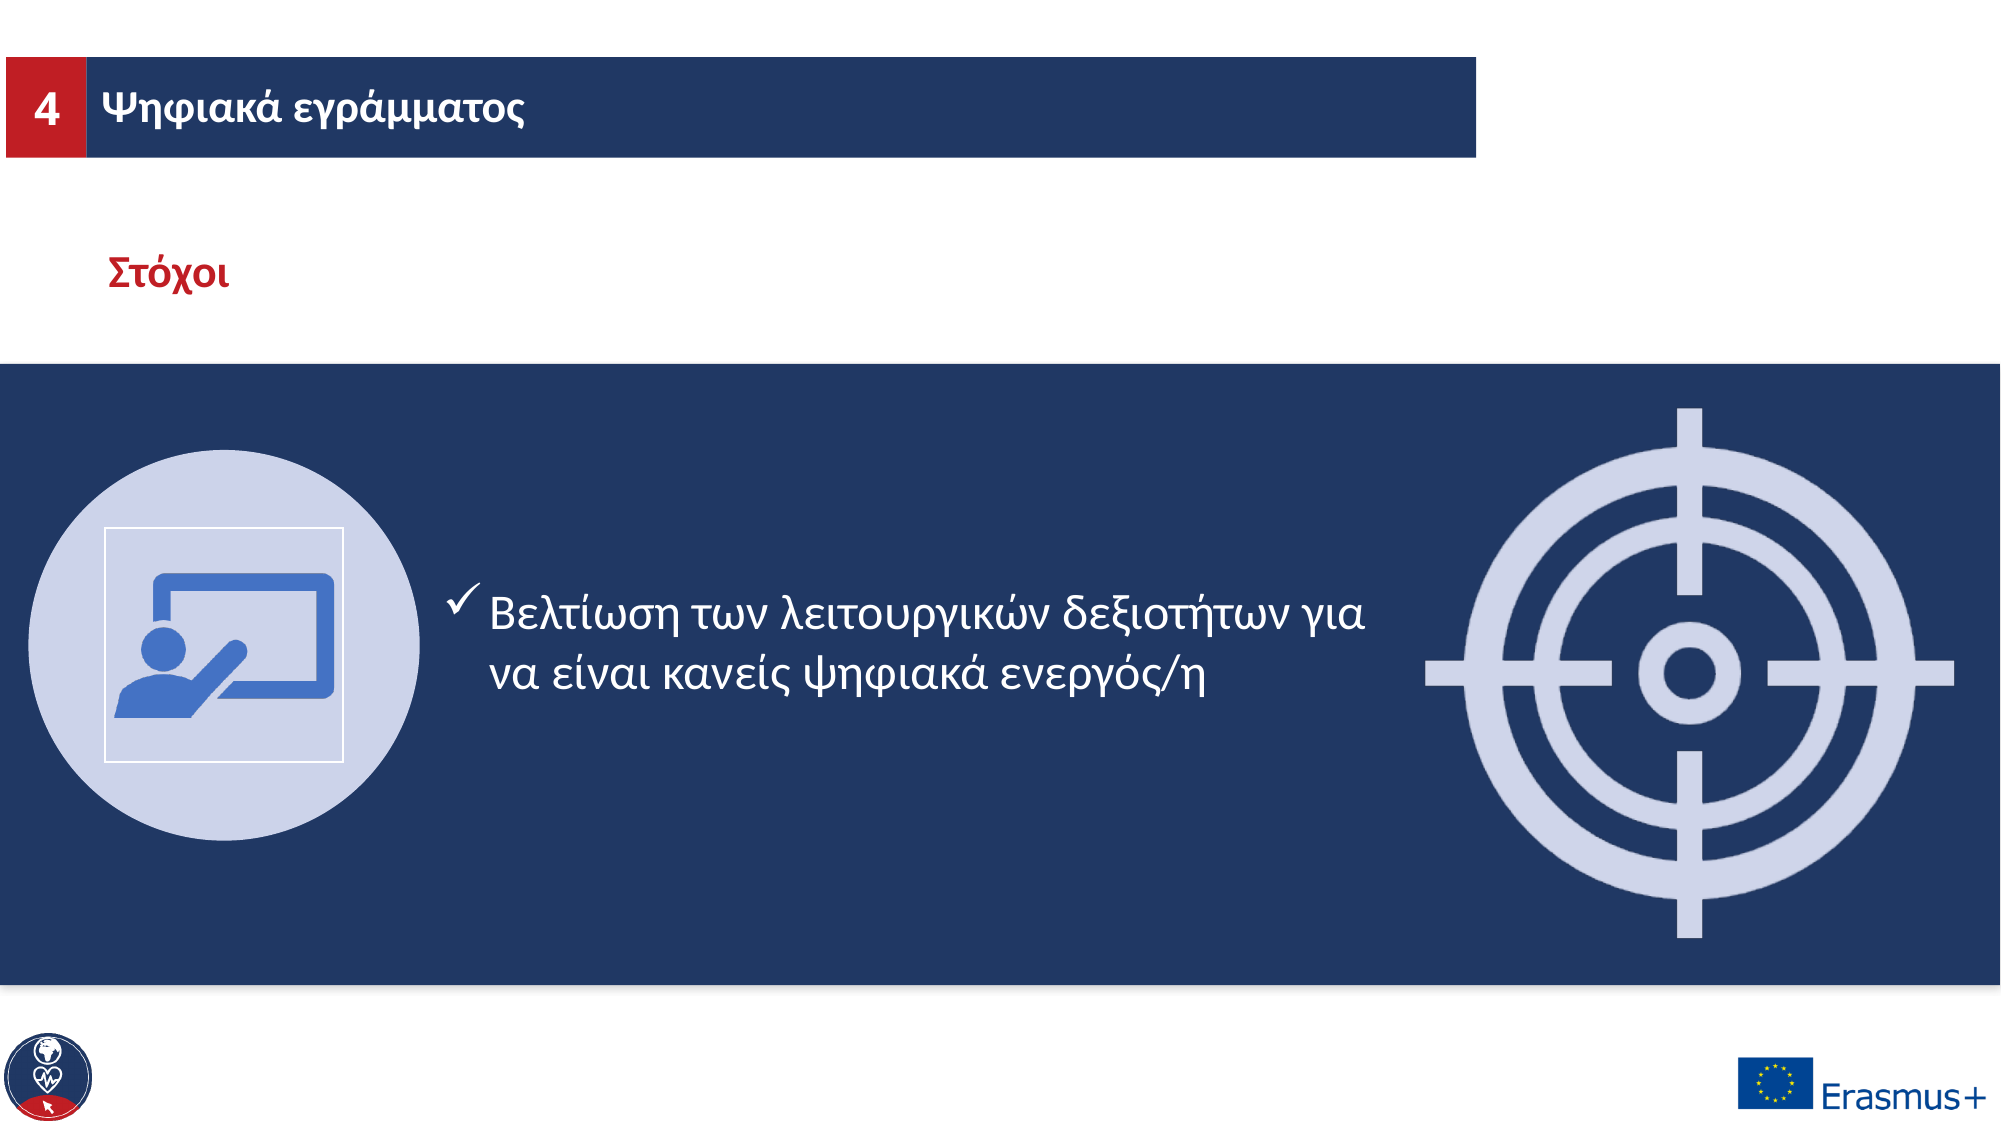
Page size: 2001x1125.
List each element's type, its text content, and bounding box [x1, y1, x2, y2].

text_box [28, 449, 1004, 841]
title Στόχοι [93, 221, 1819, 324]
text_box Ψηφιακά εγράμματος [86, 57, 1477, 158]
text_box Βελτίωση των λειτουργικών δεξιοτήτων για να είναι κανείς ψηφιακά ενεργός/η [1007, 572, 1374, 708]
picture [4, 1033, 92, 1121]
text_box 4 [19, 71, 94, 142]
text_box [6, 57, 86, 158]
picture [1379, 362, 2000, 984]
picture [1723, 1042, 2000, 1124]
